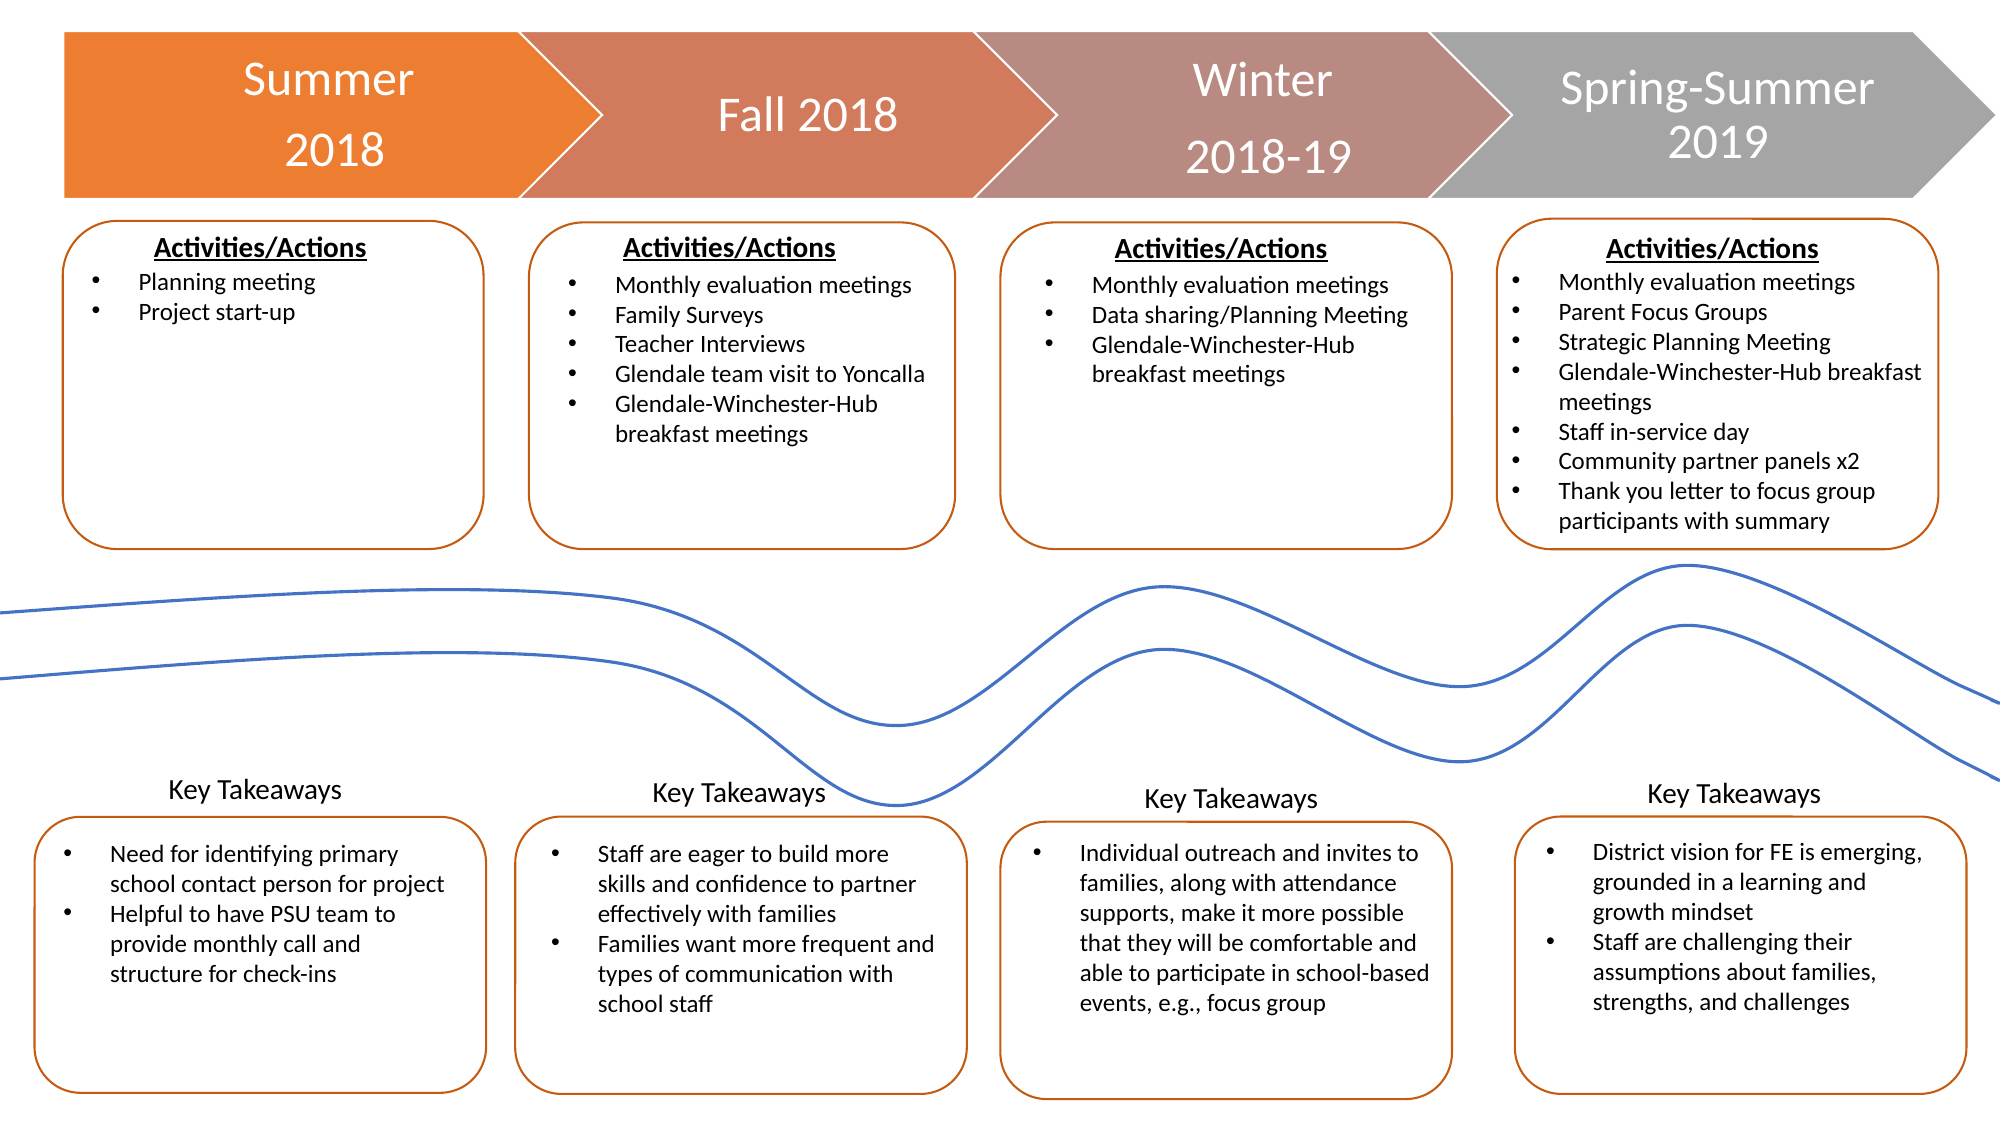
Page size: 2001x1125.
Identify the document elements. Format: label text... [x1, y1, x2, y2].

text_box [999, 221, 1454, 551]
text_box Key Takeaways [128, 762, 383, 813]
text_box Monthly evaluation meetings Parent Focus Groups Strategic Planning Meeting Glendale-Winchester-Hub breakfast meetings Staff in-service day Community partner panels x2 Thank you letter to focus group participants with summary [1496, 257, 1956, 543]
text_box Staff are eager to build more skills and confidence to partner effectively with families Families want more frequent and types of communication with school staff [536, 830, 955, 1025]
text_box Individual outreach and invites to families, along with attendance supports, make it more possible that they will be comfortable and able to participate in school-based events, e.g., focus group [1018, 829, 1449, 1024]
text_box [527, 221, 957, 551]
text_box Monthly evaluation meetings Data sharing/Planning Meeting Glendale-Winchester-Hub breakfast meetings [1030, 260, 1436, 426]
text_box [1524, 543, 1912, 551]
text_box [1019, 820, 1433, 829]
text_box [61, 219, 485, 551]
text_box Key Takeaways [612, 766, 867, 816]
text_box Key Takeaways [1104, 771, 1359, 822]
text_box Monthly evaluation meetings Family Surveys Teacher Interviews Glendale team visit to Yoncalla Glendale-Winchester-Hub breakfast meetings [553, 260, 956, 456]
text_box Planning meeting Project start-up [76, 257, 467, 333]
text_box [0, 563, 2000, 724]
text_box Need for identifying primary school contact person for project Helpful to have PSU team to provide monthly call and structure for check-ins [48, 830, 468, 995]
text_box District vision for FE is emerging, grounded in a learning and growth mindset Staff are challenging their assumptions about families, strengths, and challenges [1531, 828, 1951, 1023]
text_box [0, 623, 2000, 808]
text_box [1513, 815, 1968, 1095]
text_box [999, 830, 1454, 1101]
text_box Activities/Actions [133, 220, 387, 257]
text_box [62, 31, 1998, 199]
text_box Activities/Actions [602, 220, 857, 260]
text_box Activities/Actions [1585, 222, 1840, 257]
text_box [514, 815, 968, 1095]
text_box Key Takeaways [1607, 767, 1862, 817]
text_box [33, 815, 488, 1094]
text_box Activities/Actions [1094, 221, 1348, 260]
text_box [1498, 217, 1937, 257]
